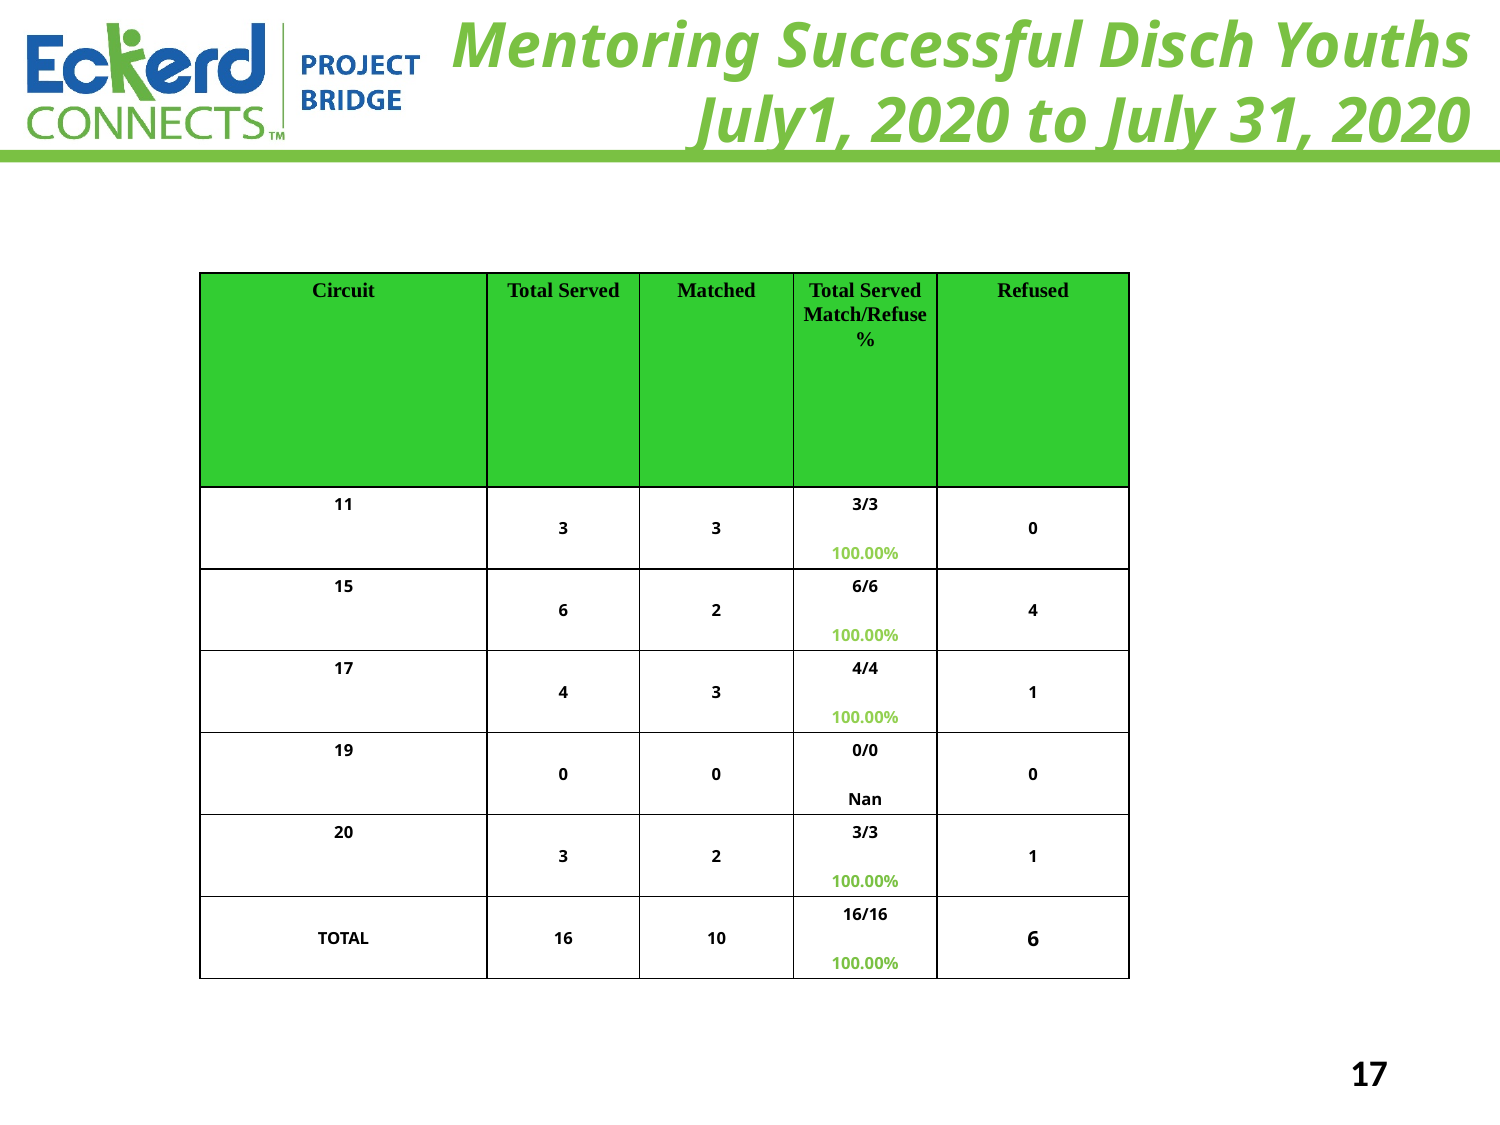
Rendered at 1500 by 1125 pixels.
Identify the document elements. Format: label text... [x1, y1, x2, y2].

table_cell TOTAL [201, 897, 486, 978]
table_cell 4 [488, 651, 639, 732]
table_cell 1 [938, 815, 1128, 896]
table_cell 17 [201, 651, 486, 732]
table_cell 0 [938, 733, 1128, 814]
table_cell 16 [488, 897, 639, 978]
table_cell 0 [938, 488, 1128, 568]
table_header Refused [938, 274, 1128, 486]
table_cell 19 [201, 733, 486, 814]
table_cell 6 [488, 570, 639, 650]
table_cell 3 [640, 488, 793, 568]
table_header Total Served [488, 274, 639, 486]
table_cell 3/3 100.00% [794, 815, 936, 896]
table_cell 2 [640, 815, 793, 896]
table_cell 3 [640, 651, 793, 732]
table_cell 4/4 100.00% [794, 651, 936, 732]
table_cell 16/16 100.00% [794, 897, 936, 978]
table_cell 6 [938, 897, 1128, 978]
table_cell 0 [640, 733, 793, 814]
table_cell 3 [488, 488, 639, 568]
table_cell 2 [640, 570, 793, 650]
table_cell 20 [201, 815, 486, 896]
table_cell 10 [640, 897, 793, 978]
table_cell 0 [488, 733, 639, 814]
table_header Circuit [201, 274, 486, 486]
table_cell 1 [938, 651, 1128, 732]
table_cell 15 [201, 570, 486, 650]
table_cell 3/3 100.00% [794, 488, 936, 568]
table_cell 11 [201, 488, 486, 568]
table_cell 4 [938, 570, 1128, 650]
table_cell 0/0 Nan [794, 733, 936, 814]
title Mentoring Successful Disch Youths July1, 2020 to July 31, 2020 [432, 0, 1488, 163]
picture [12, 8, 432, 149]
table_cell 3 [488, 815, 639, 896]
table_header Matched [640, 274, 793, 486]
text_box 17 [1349, 1041, 1500, 1102]
table_header Total Served Match/Refuse % [794, 274, 936, 486]
table_cell 6/6 100.00% [794, 570, 936, 650]
